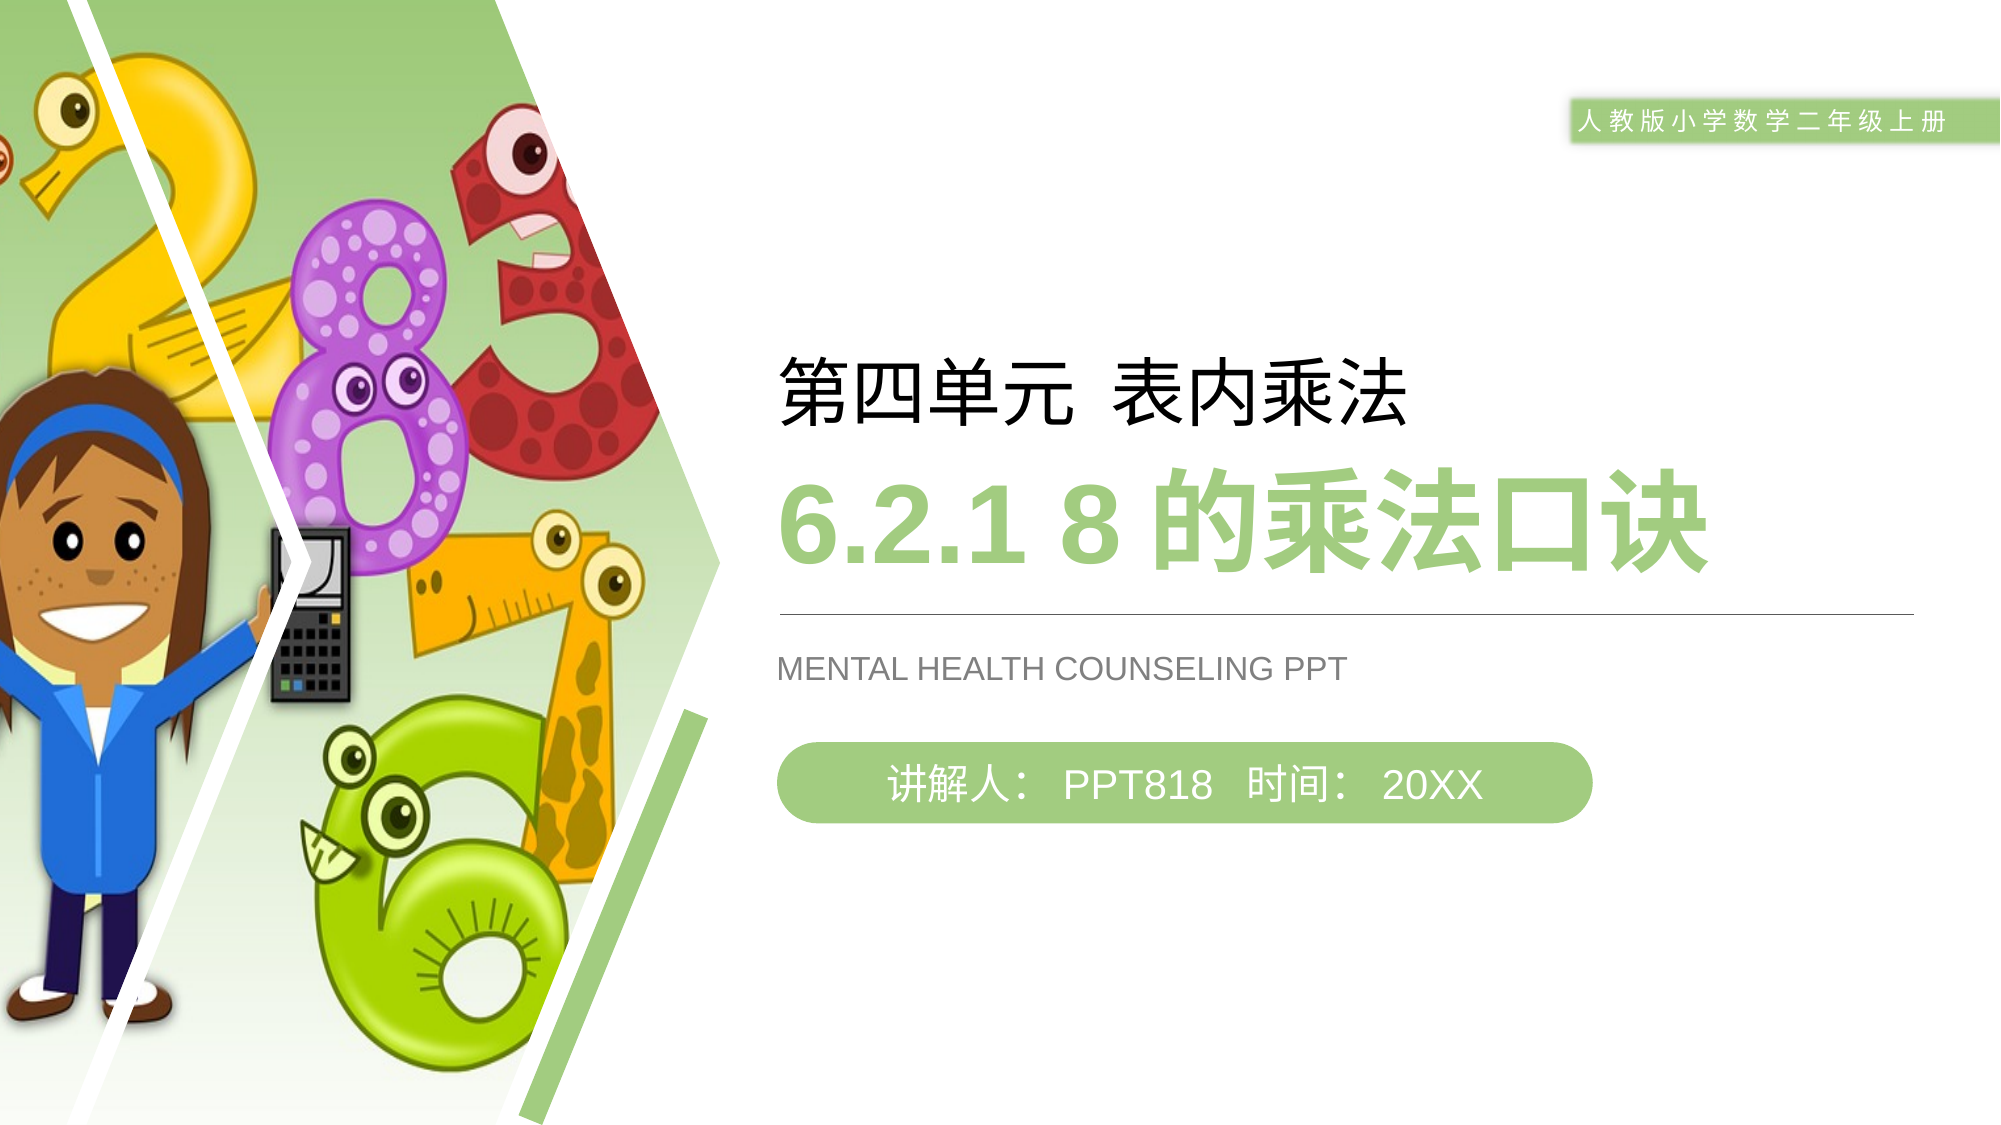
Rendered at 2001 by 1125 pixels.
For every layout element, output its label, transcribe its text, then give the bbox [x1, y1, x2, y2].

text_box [761, 347, 1933, 824]
text_box 人教版小学数学二年级上册 [1574, 103, 2000, 141]
picture [0, 0, 721, 1125]
